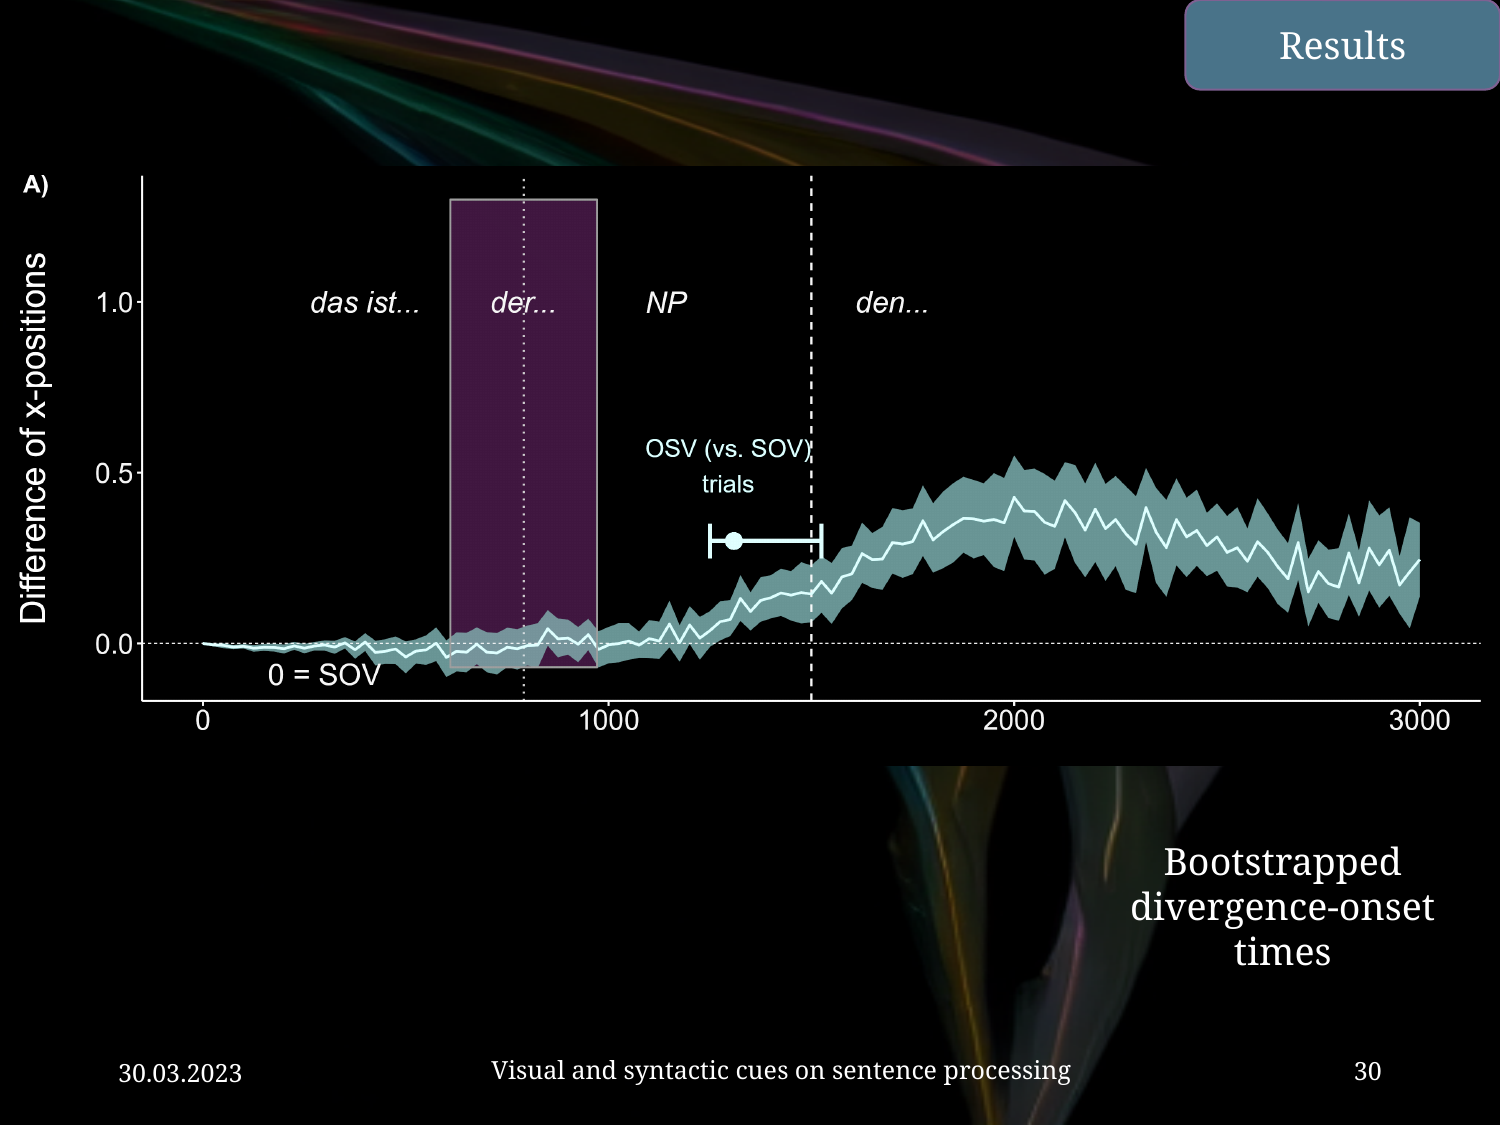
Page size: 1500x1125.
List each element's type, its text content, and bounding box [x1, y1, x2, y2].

footer Visual and syntactic cues on sentence processing [433, 1039, 1130, 1100]
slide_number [103, 1042, 441, 1103]
picture [1493, 0, 1500, 7]
text_box Results [1184, 0, 1500, 91]
picture [0, 0, 1500, 1125]
text_box Bootstrapped divergence-onset times [1099, 830, 1467, 980]
slide_number 30 [1059, 1042, 1397, 1103]
